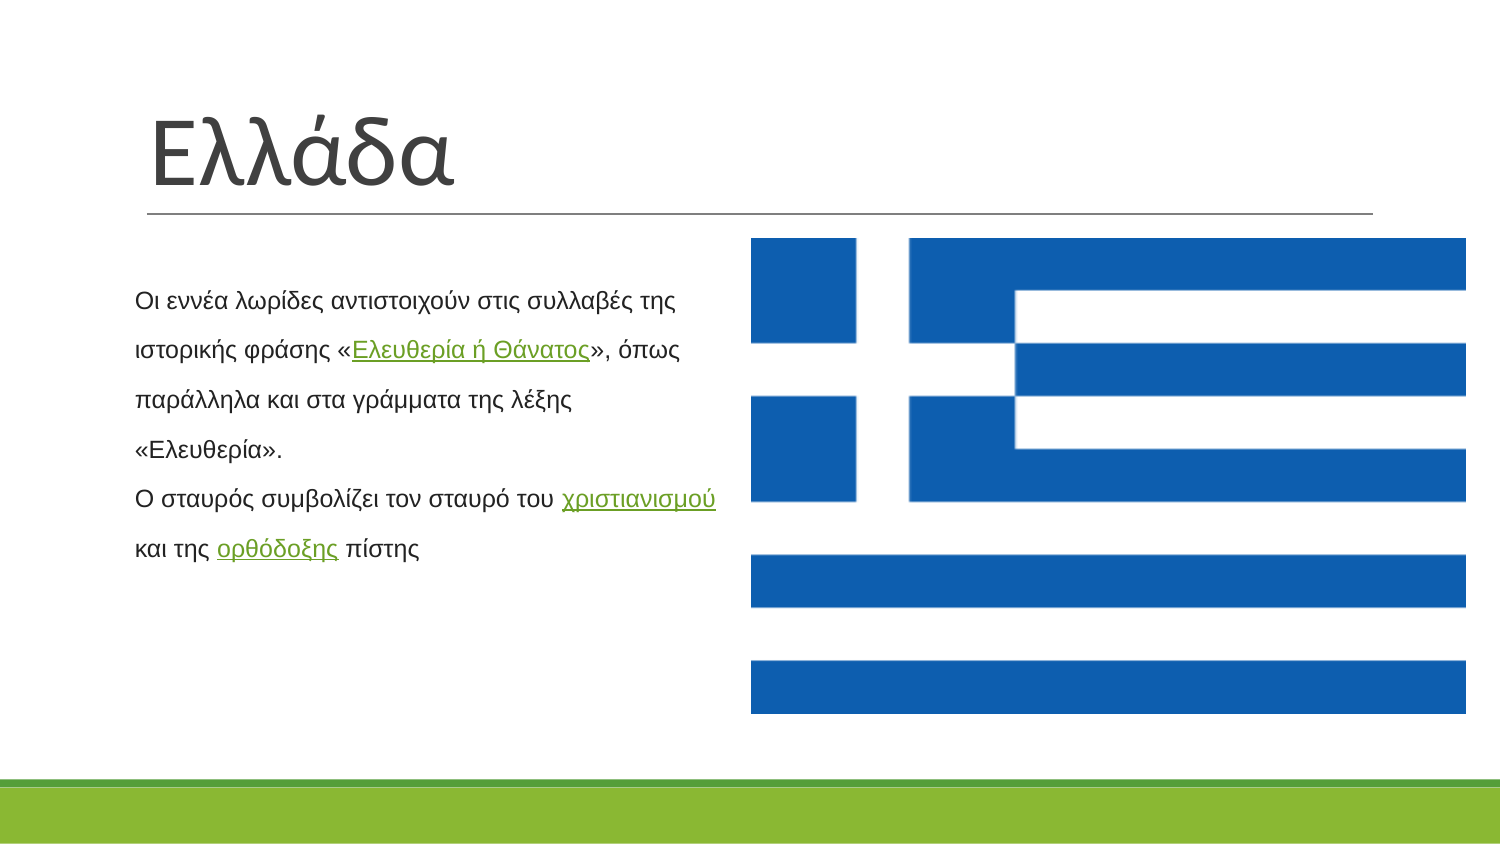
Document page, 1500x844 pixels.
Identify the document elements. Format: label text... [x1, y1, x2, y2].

list Οι εννέα λωρίδες αντιστοιχούν στις συλλαβές της ιστορικής φράσης «Ελευθερία ή Θάνατος», όπως παράλληλα και στα γράμματα της λέξης «Ελευθερία». Ο σταυρός συμβολίζει τον σταυρό του χριστιανισμού και της ορθόδοξης πίστης [134, 227, 727, 723]
title Ελλάδα [134, 35, 1373, 214]
picture [751, 238, 1466, 715]
